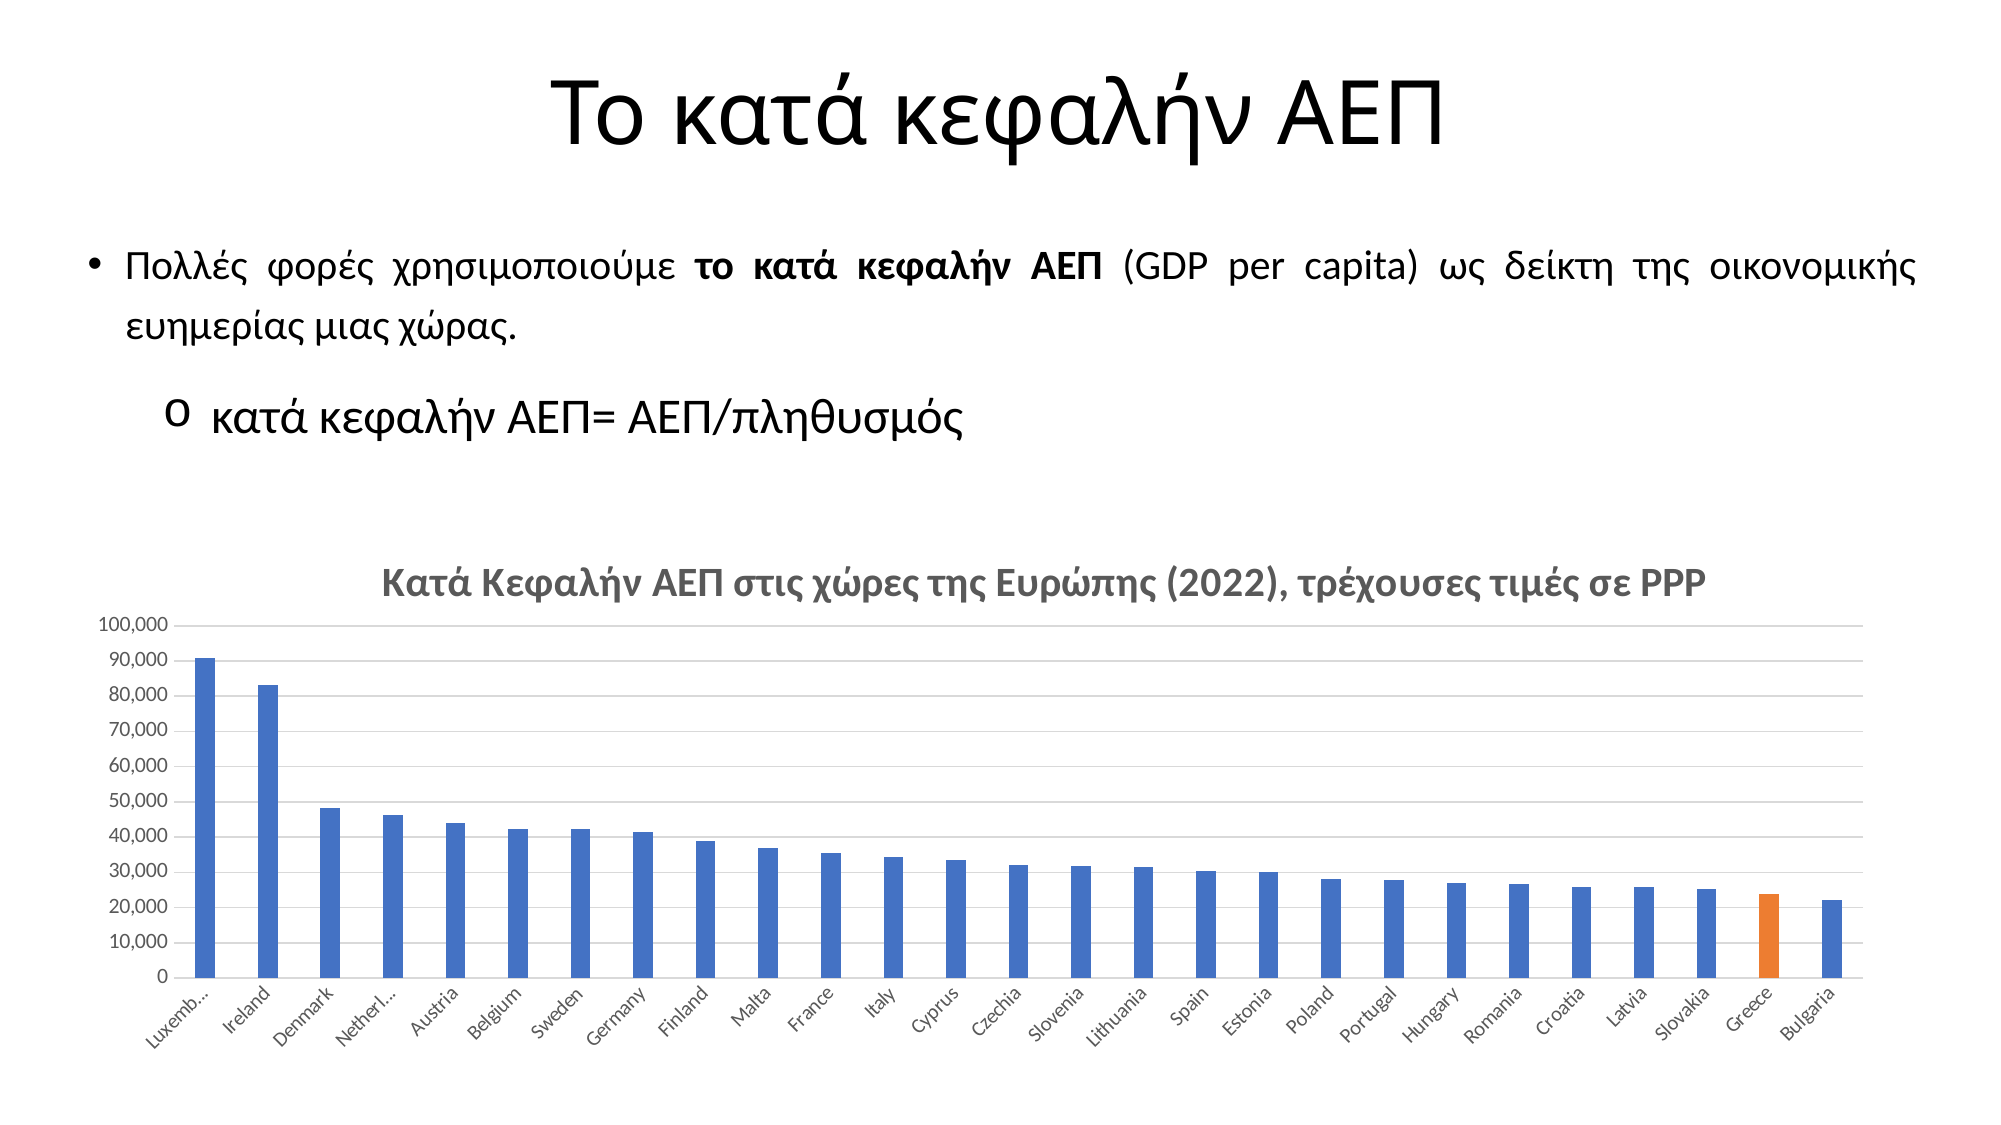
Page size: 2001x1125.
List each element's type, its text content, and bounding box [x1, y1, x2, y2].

list Πολλές φορές χρησιμοποιούμε το κατά κεφαλήν ΑΕΠ (GDP per capita) ως δείκτη της οικονομικής ευημερίας μιας χώρας. κατά κεφαλήν ΑΕΠ= ΑΕΠ/πληθυσμός [72, 220, 1932, 488]
chart [57, 522, 1879, 1066]
title To κατά κεφαλήν ΑΕΠ [137, 59, 1863, 172]
